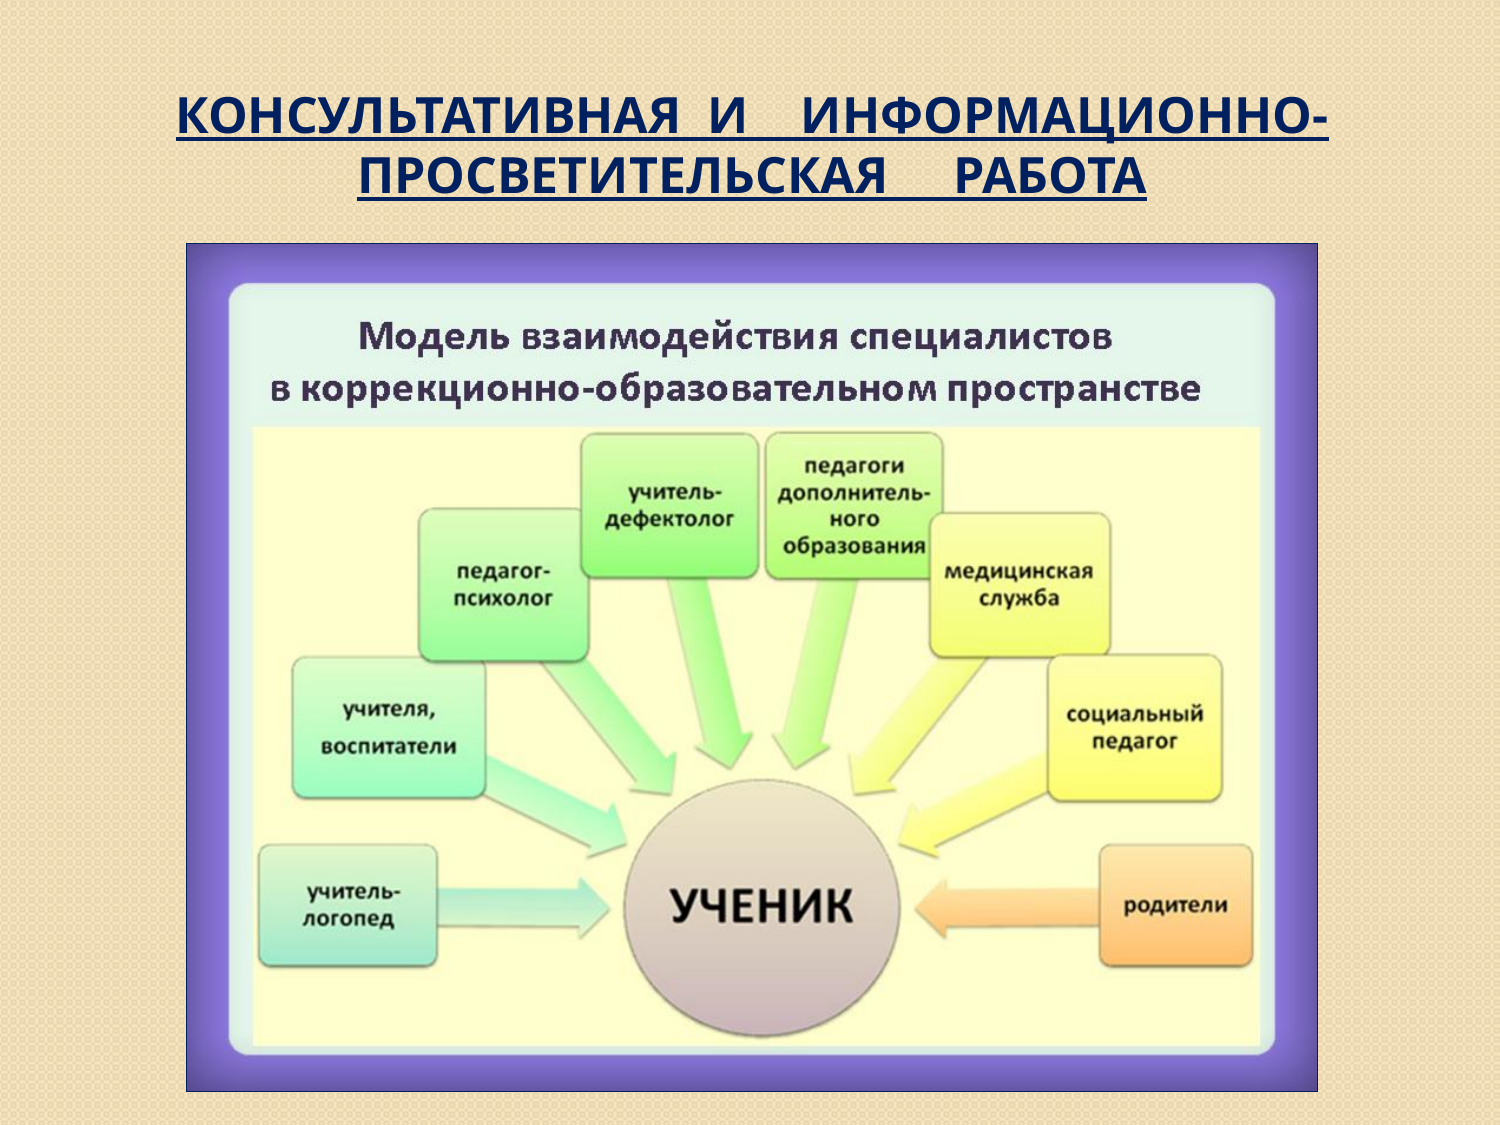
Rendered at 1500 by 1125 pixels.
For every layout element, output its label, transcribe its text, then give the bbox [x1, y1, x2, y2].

picture [186, 243, 1319, 1093]
title Консультативная и Информационно-просветительская работа [75, 35, 1430, 211]
